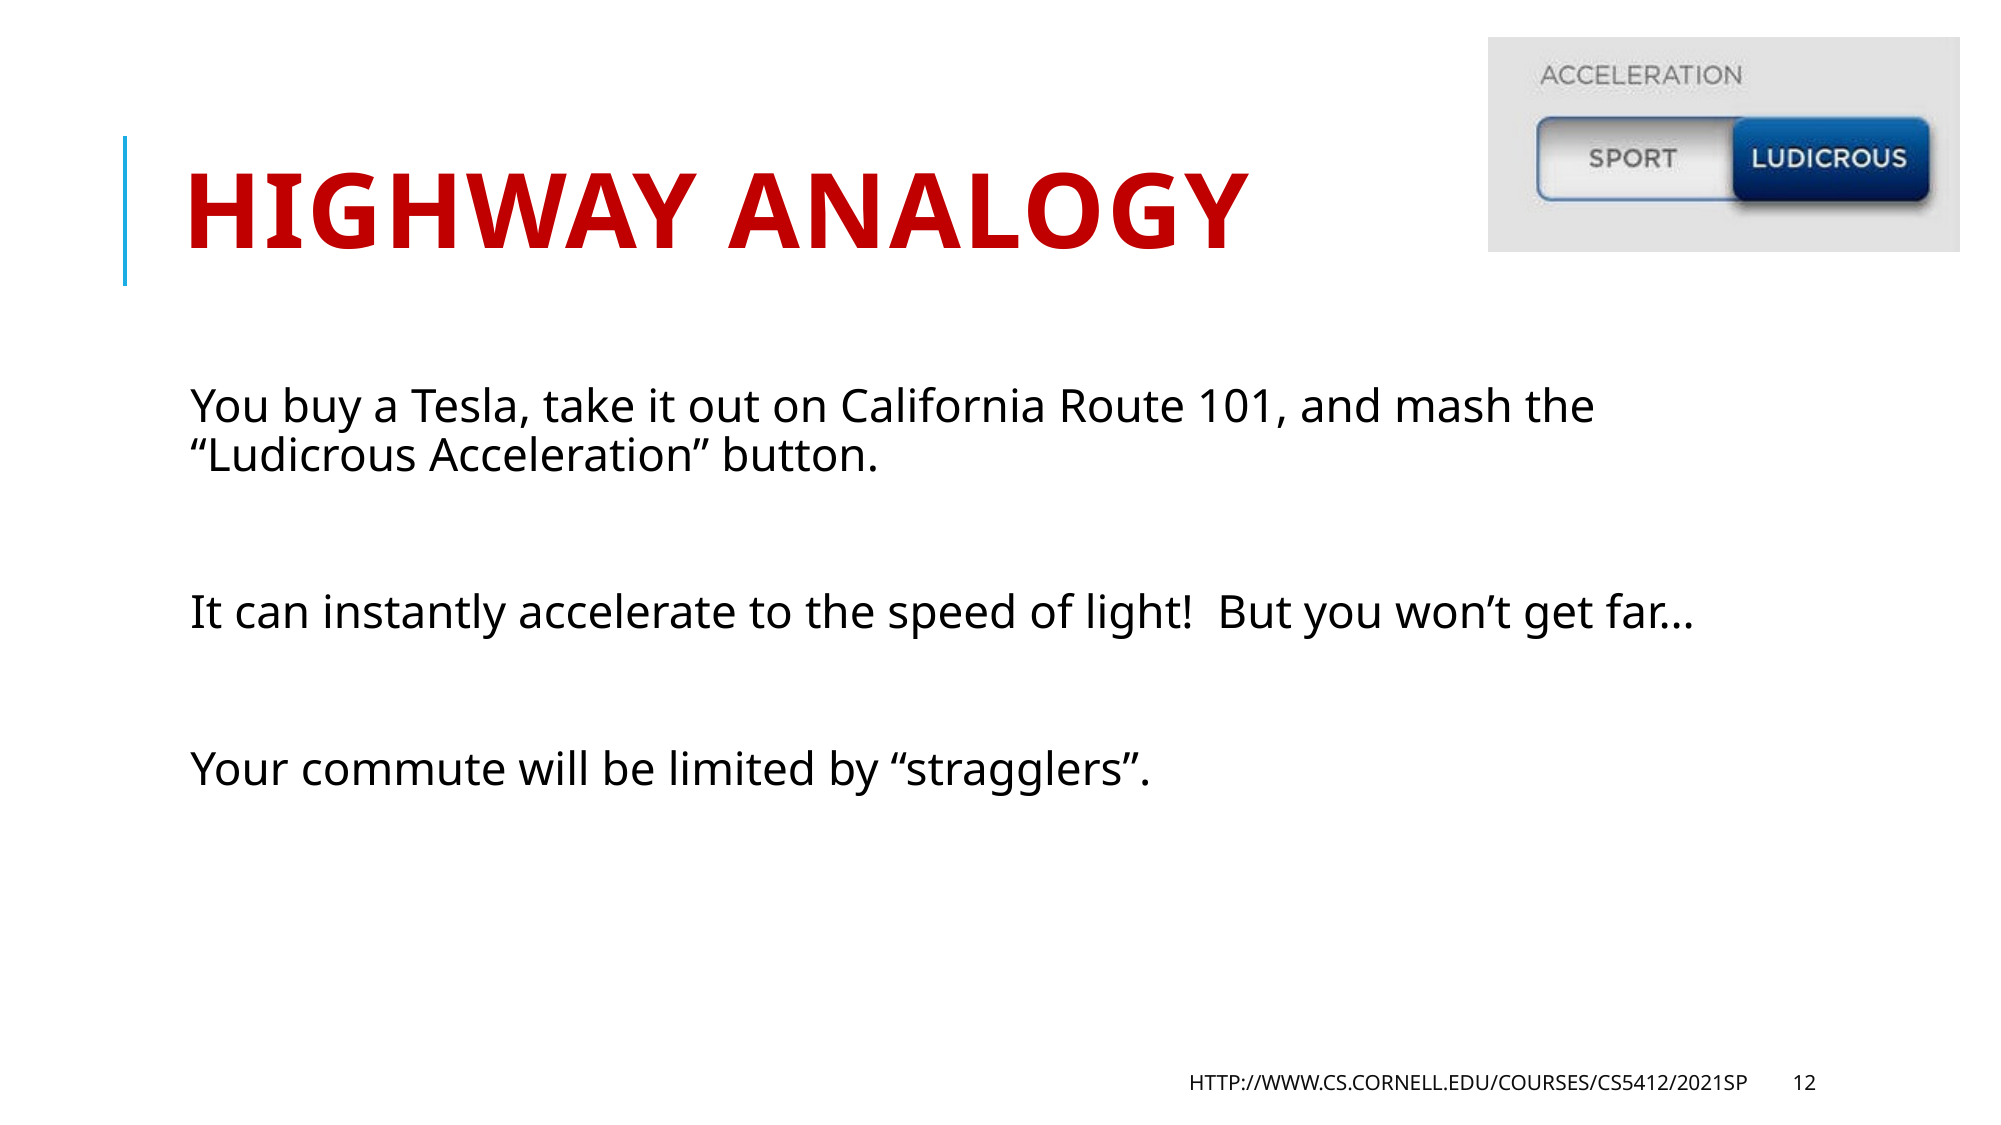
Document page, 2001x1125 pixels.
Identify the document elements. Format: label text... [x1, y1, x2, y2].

footer http://www.cs.cornell.edu/courses/cs5412/2021sp [794, 1061, 1763, 1107]
slide_number 12 [1777, 1061, 1938, 1107]
title Highway analogy [168, 96, 1938, 342]
list You buy a Tesla, take it out on California Route 101, and mash the “Ludicrous Acceleration” button. It can instantly accelerate to the speed of light! But you won’t get far… Your commute will be limited by “stragglers”. [168, 375, 1763, 1035]
picture [1487, 37, 1961, 252]
